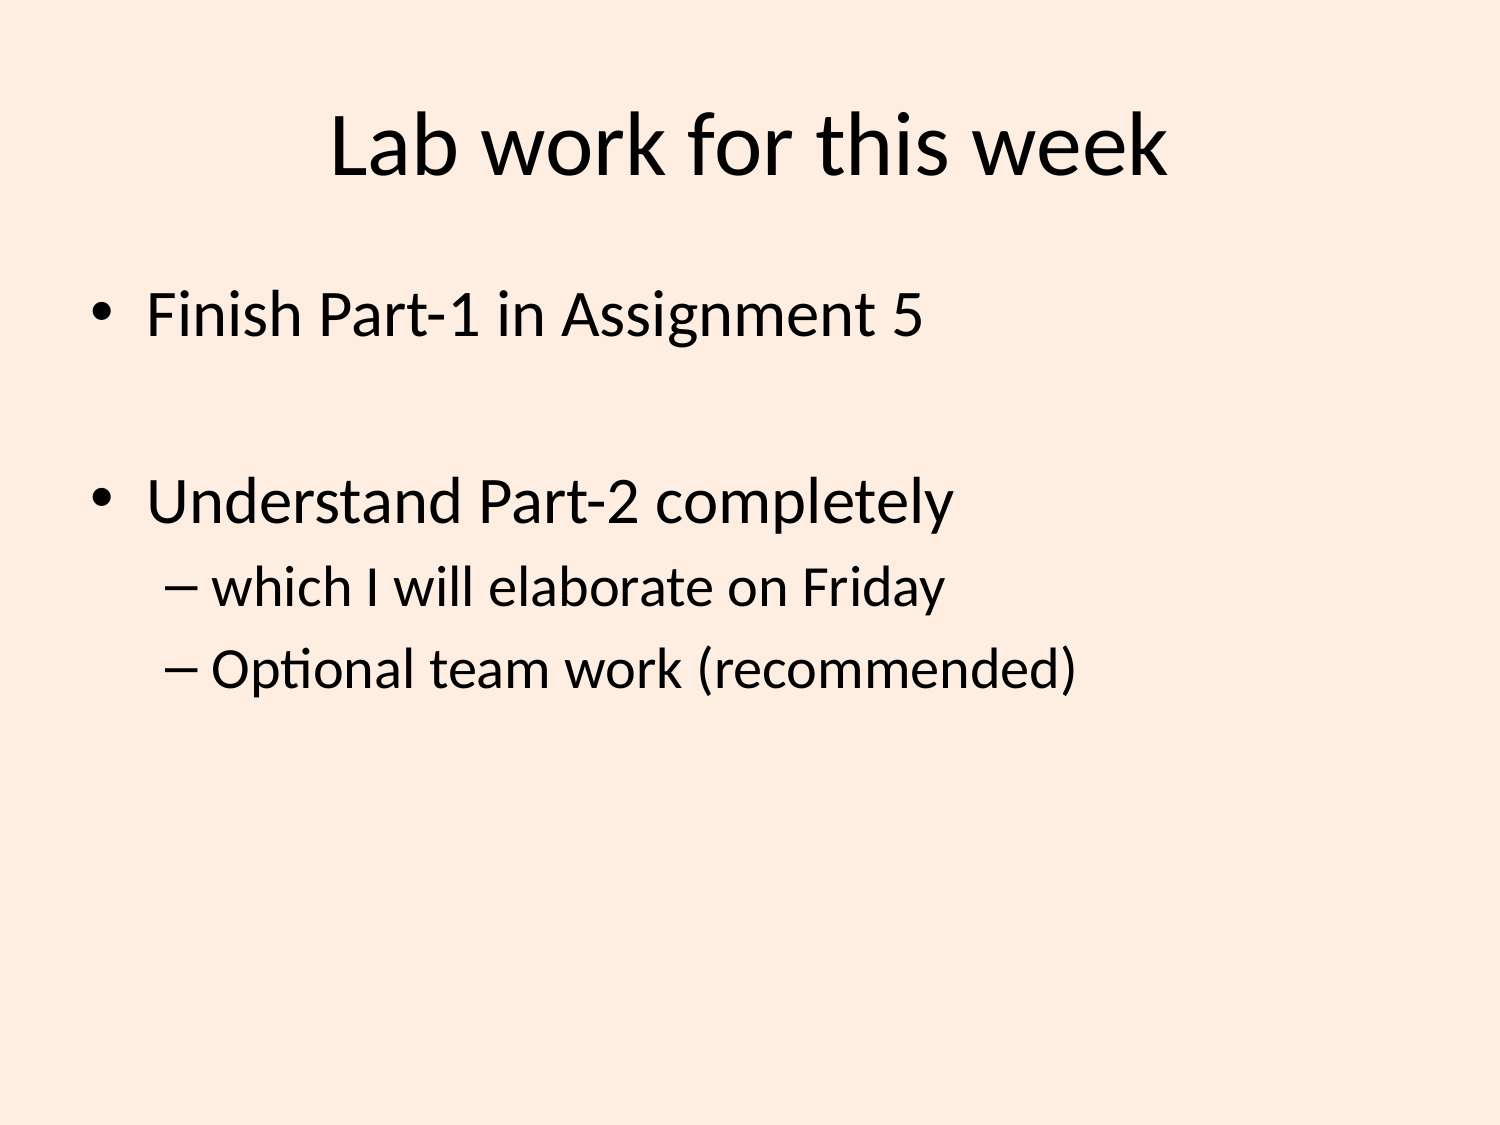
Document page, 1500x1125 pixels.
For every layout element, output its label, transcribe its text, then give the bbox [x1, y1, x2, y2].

list Finish Part-1 in Assignment 5 Understand Part-2 completely which I will elaborate on Friday Optional team work (recommended) [75, 262, 1425, 1071]
title Lab work for this week [75, 45, 1425, 233]
